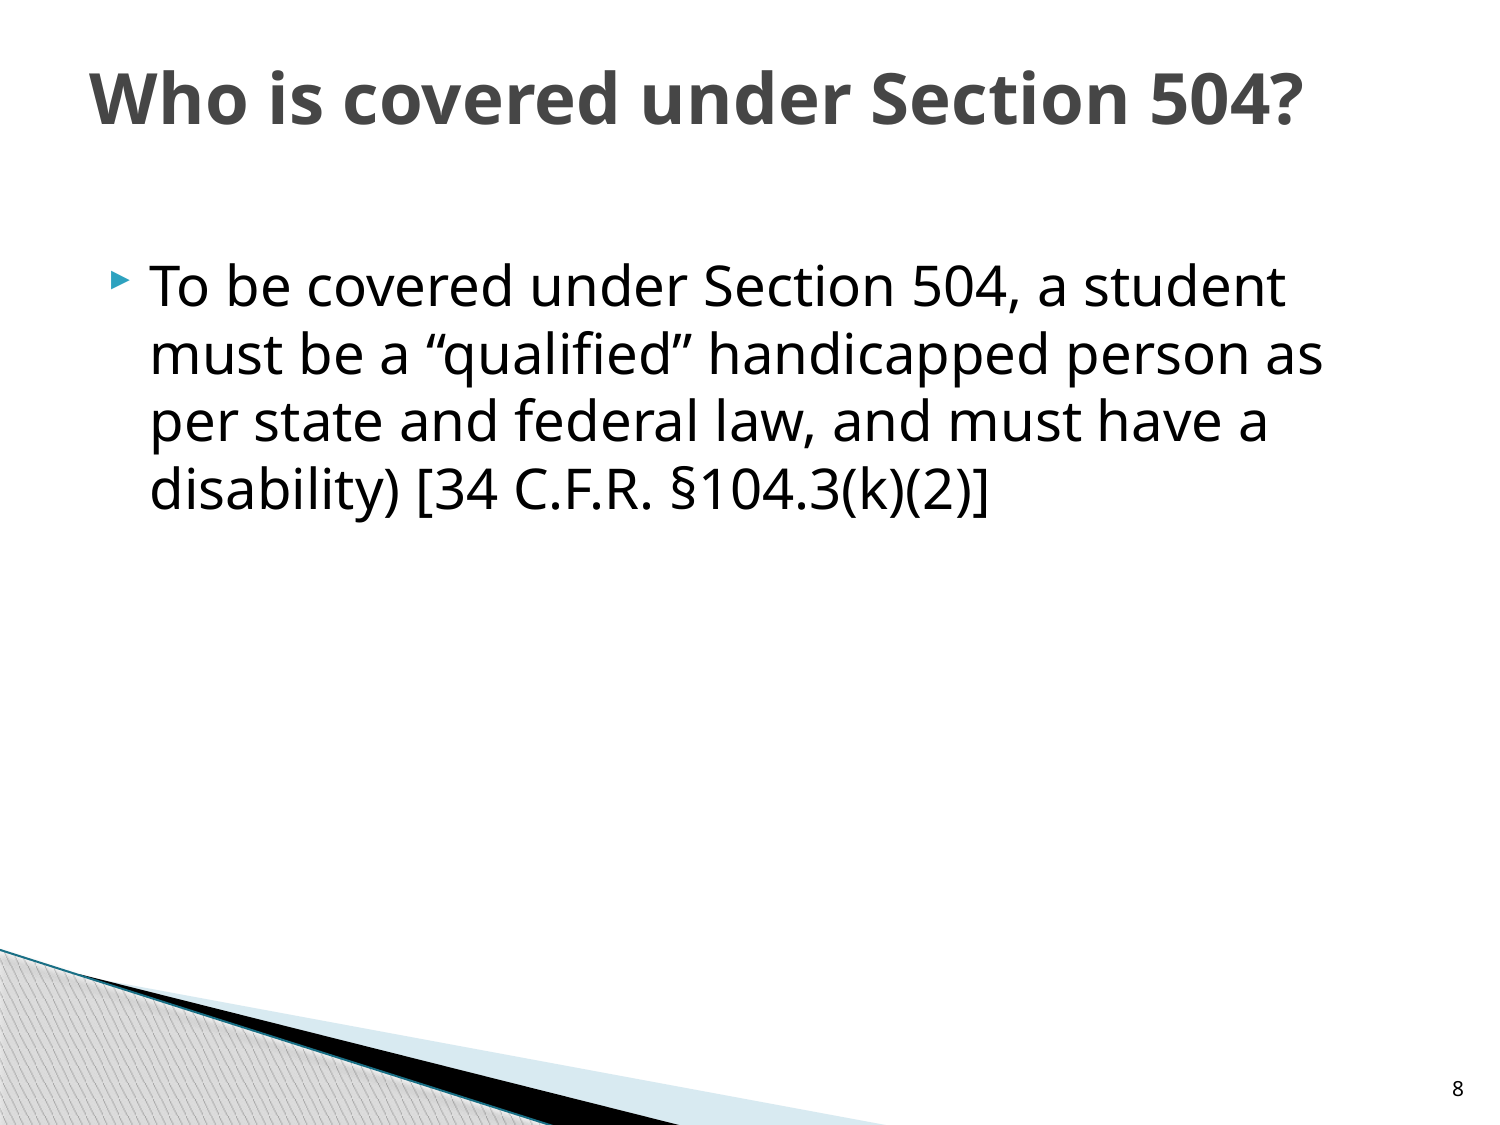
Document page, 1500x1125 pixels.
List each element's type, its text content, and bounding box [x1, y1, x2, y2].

list To be covered under Section 504, a student must be a “qualified” handicapped person as per state and federal law, and must have a disability) [34 C.F.R. §104.3(k)(2)] [74, 242, 1426, 986]
title Who is covered under Section 504? [75, 45, 1425, 233]
slide_number 8 [1418, 1051, 1479, 1112]
